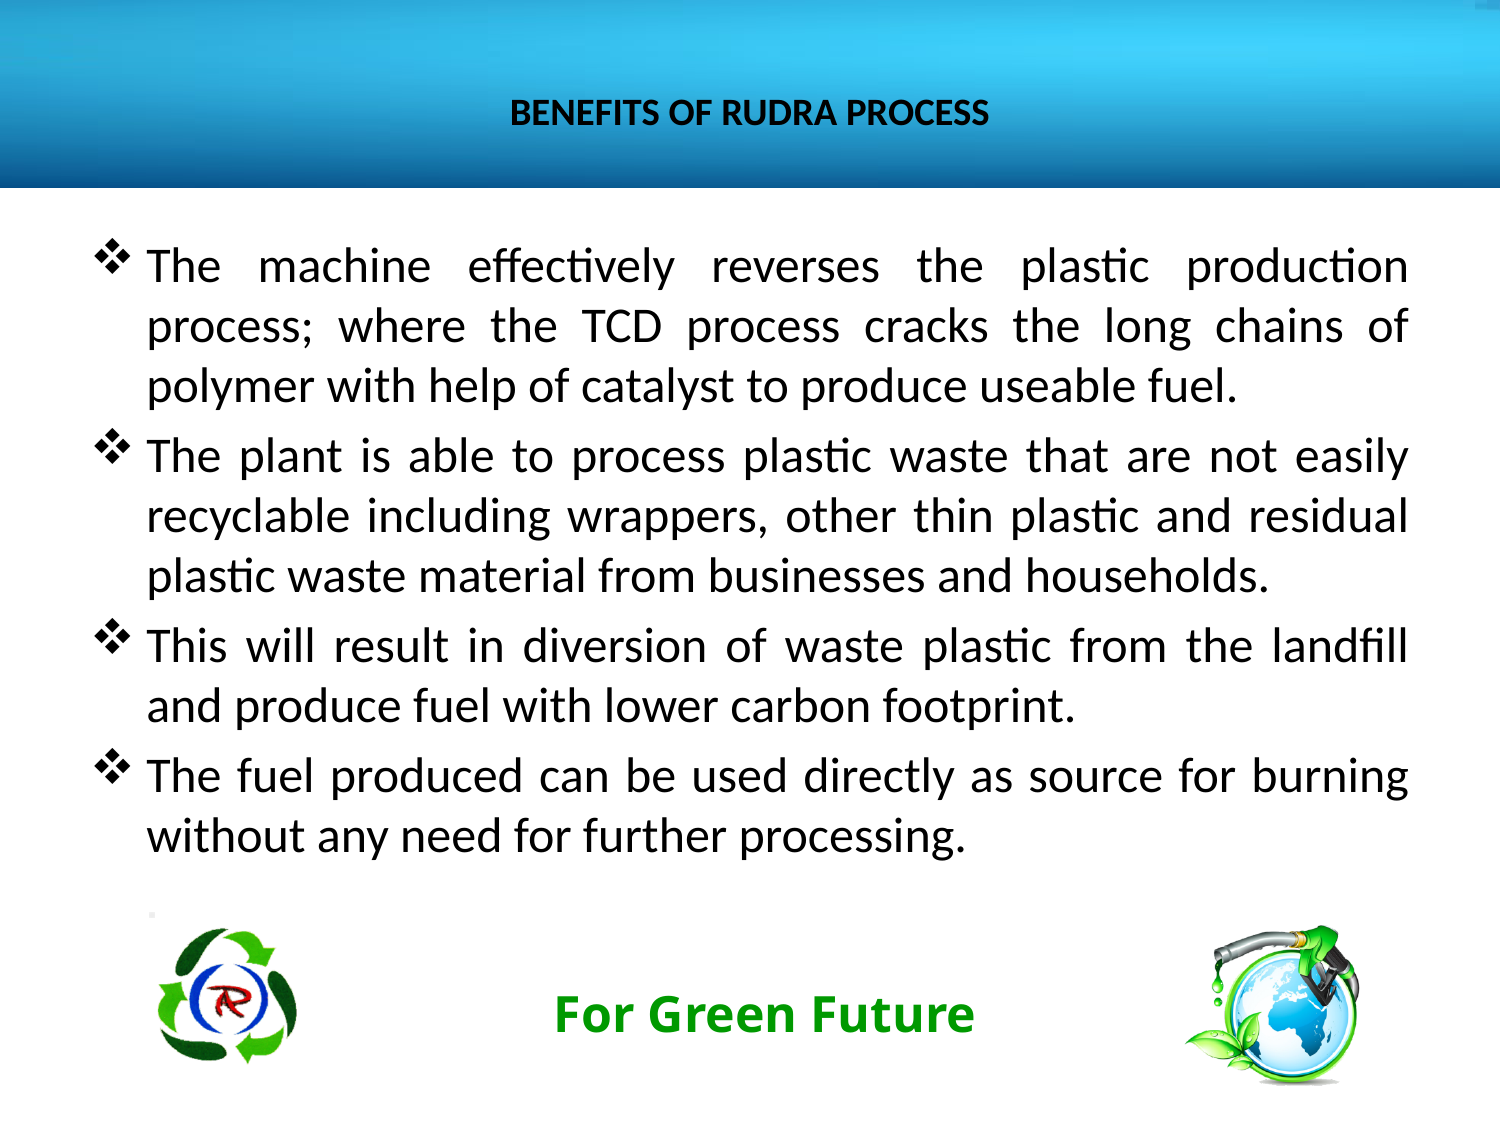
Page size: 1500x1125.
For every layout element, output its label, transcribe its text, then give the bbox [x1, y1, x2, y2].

picture [149, 912, 303, 1074]
picture [1169, 921, 1401, 1088]
text_box The machine effectively reverses the plastic production process; where the TCD process cracks the long chains of polymer with help of catalyst to produce useable fuel. The plant is able to process plastic waste that are not easily recyclable including wrappers, other thin plastic and residual plastic waste material from businesses and households. This will result in diversion of waste plastic from the landfill and produce fuel with lower carbon footprint. The fuel produced can be used directly as source for burning without any need for further processing. [74, 224, 1425, 926]
text_box For Green Future [539, 974, 992, 1050]
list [0, 0, 1500, 188]
